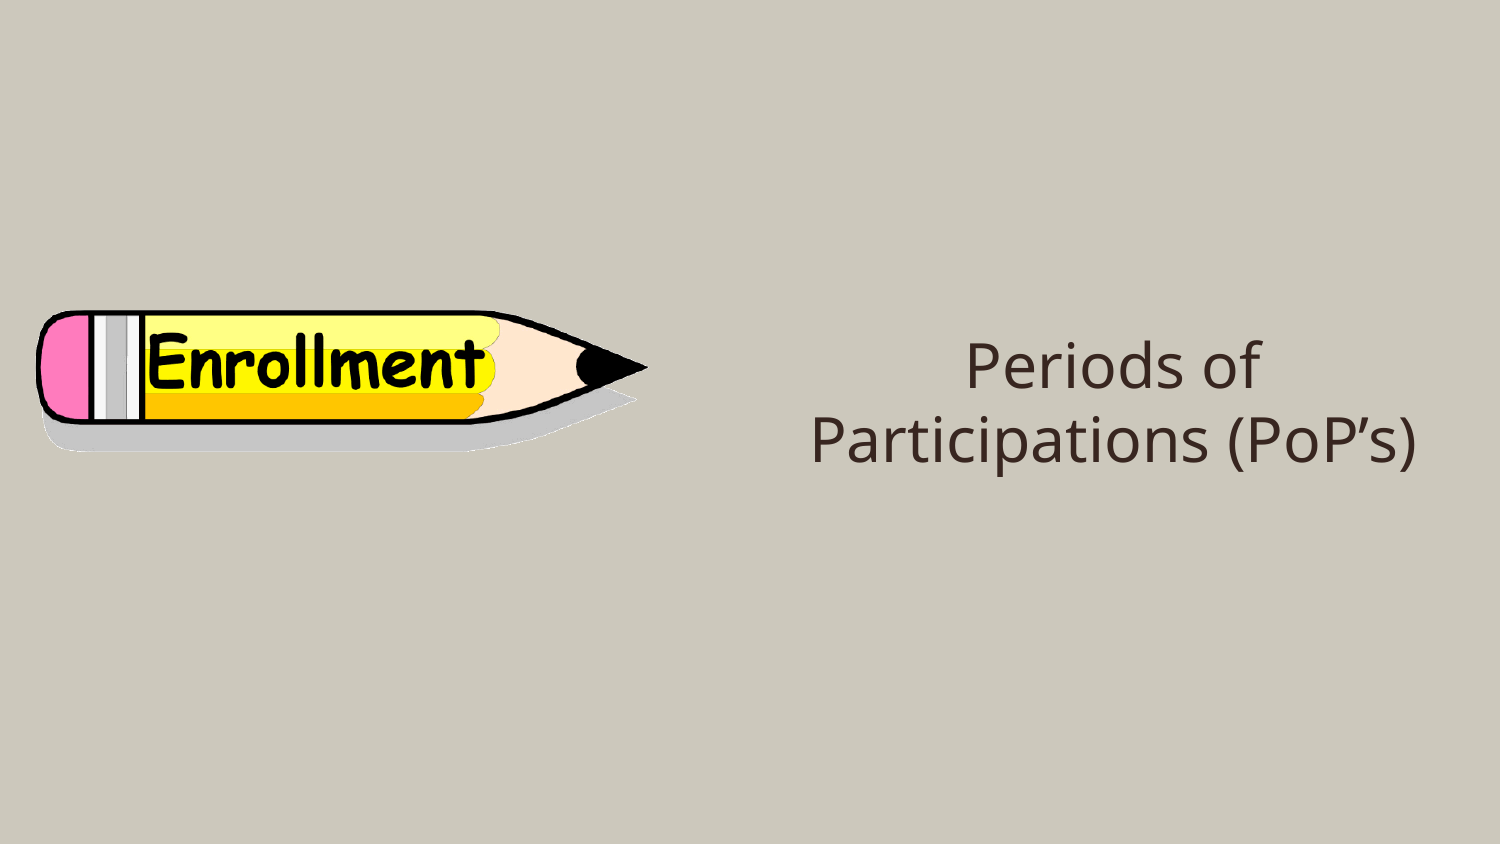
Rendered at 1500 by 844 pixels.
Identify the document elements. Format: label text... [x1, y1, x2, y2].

picture [31, 306, 652, 454]
title Periods of Participations (PoP’s) [751, 355, 1476, 446]
